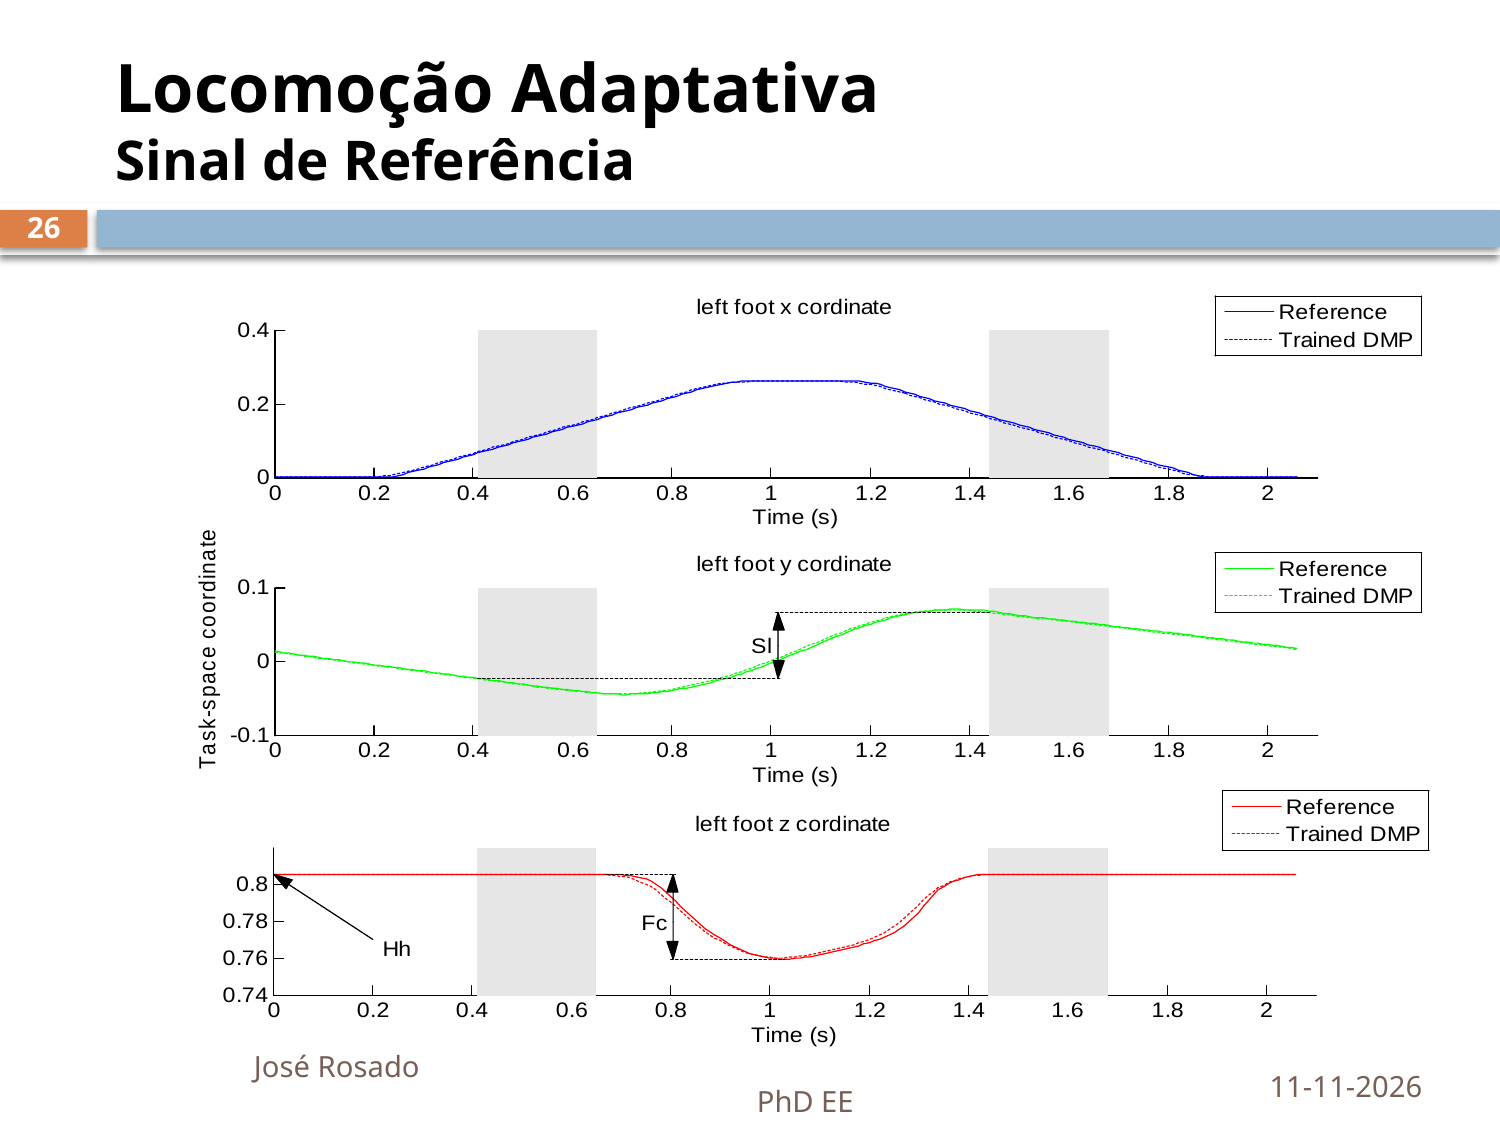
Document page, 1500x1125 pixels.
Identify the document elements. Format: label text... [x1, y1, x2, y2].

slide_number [999, 1067, 1438, 1119]
slide_number 26 [0, 208, 88, 249]
title Locomoção Adaptativa Sinal de Referência [100, 37, 1438, 200]
picture [100, 276, 1447, 1057]
